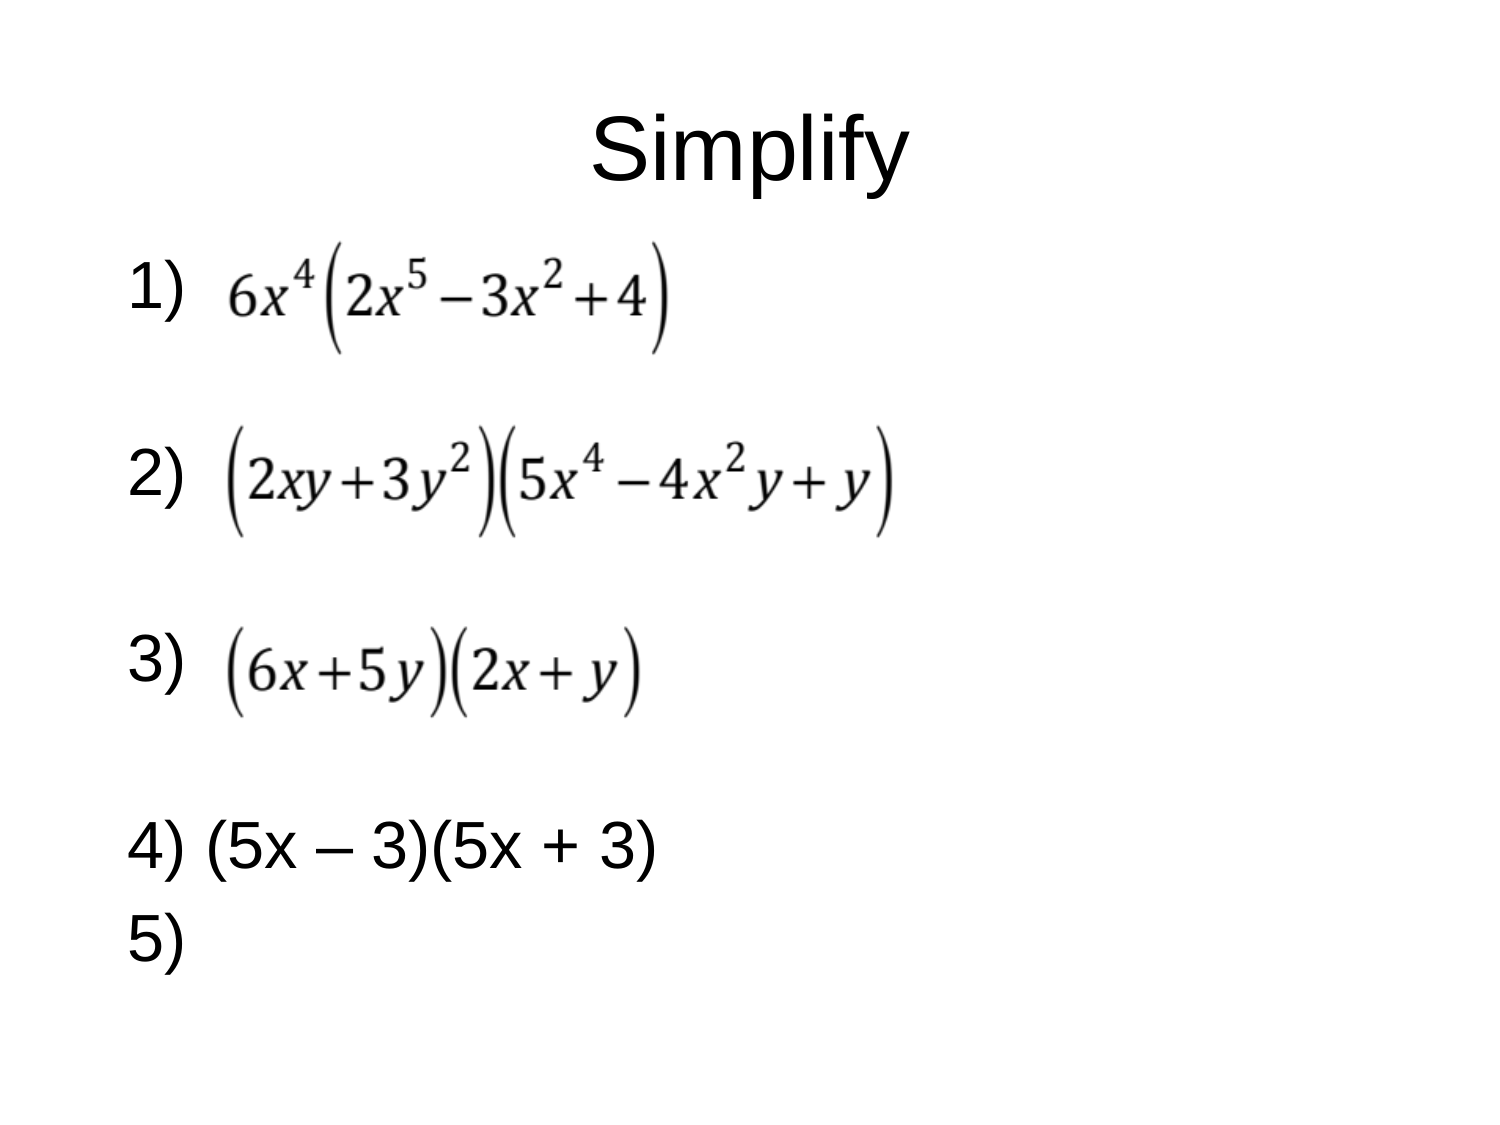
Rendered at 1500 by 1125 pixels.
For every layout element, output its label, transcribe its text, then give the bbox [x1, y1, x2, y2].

list 1) 2) 3) 4) (5x – 3)(5x + 3) 5) [112, 234, 1388, 1038]
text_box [225, 421, 895, 542]
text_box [225, 622, 643, 721]
title Simplify [112, 66, 1388, 222]
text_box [226, 237, 671, 358]
